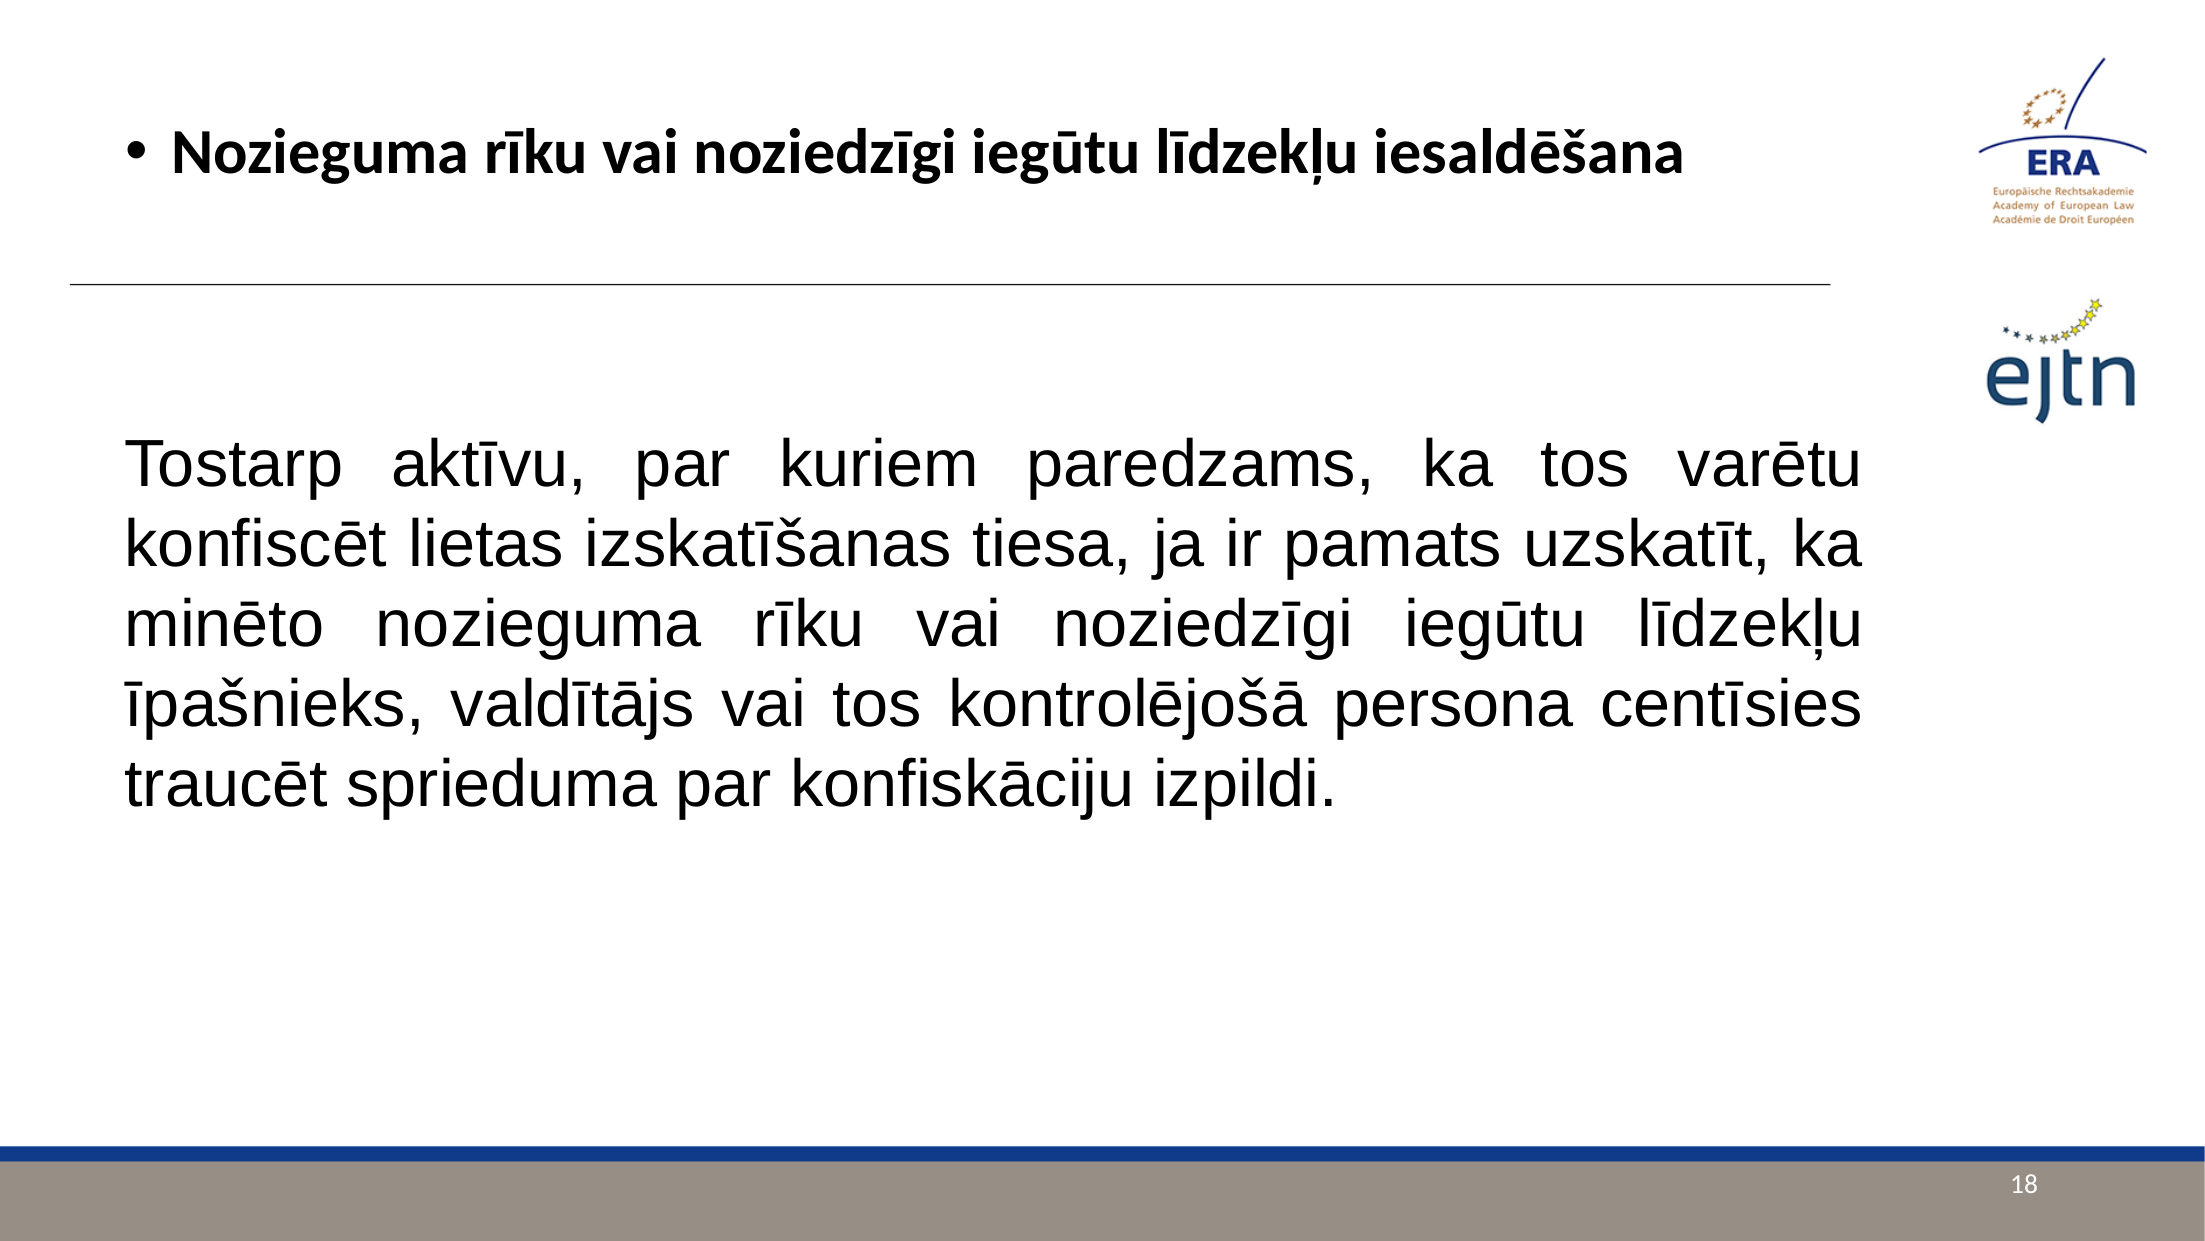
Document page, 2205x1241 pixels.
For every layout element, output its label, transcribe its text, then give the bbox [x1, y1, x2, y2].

picture [0, 0, 2205, 1241]
title Nozieguma rīku vai noziedzīgi iegūtu līdzekļu iesaldēšana [110, 49, 1965, 257]
text_box Tostarp aktīvu, par kuriem paredzams, ka tos varētu konfiscēt lietas izskatīšanas tiesa, ja ir pamats uzskatīt, ka minēto nozieguma rīku vai noziedzīgi iegūtu līdzekļu īpašnieks, valdītājs vai tos kontrolējošā persona centīsies traucēt sprieduma par konfiskāciju izpildi. [109, 332, 1880, 900]
slide_number 18 [1557, 1149, 2054, 1216]
text_box [264, 290, 1940, 839]
list [110, 290, 2095, 1010]
